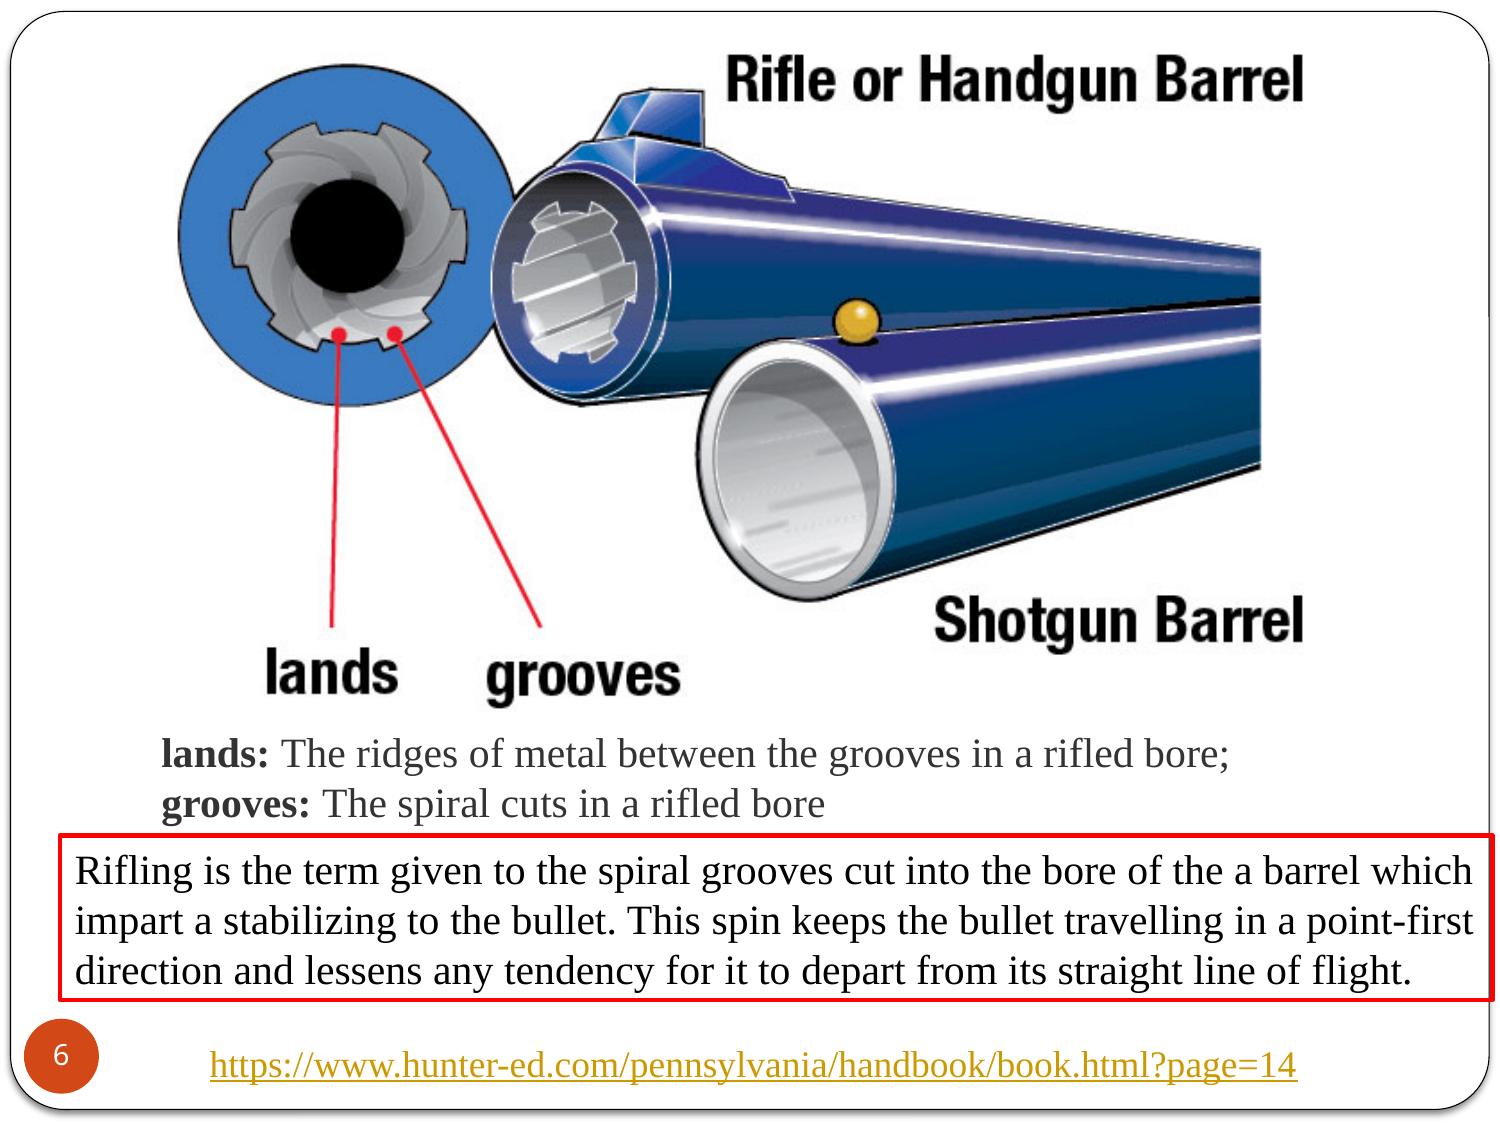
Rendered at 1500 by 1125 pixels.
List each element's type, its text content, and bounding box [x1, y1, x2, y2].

text_box Rifling is the term given to the spiral grooves cut into the bore of the a barrel which impart a stabilizing to the bullet. This spin keeps the bullet travelling in a point-first direction and lessens any tendency for it to depart from its straight line of flight. [60, 835, 1493, 1001]
slide_number 6 [23, 1018, 99, 1094]
text_box lands: The ridges of metal between the grooves in a rifled bore; grooves: The spiral cuts in a rifled bore [146, 718, 1431, 834]
text_box https://www.hunter-ed.com/pennsylvania/handbook/book.html?page=14 [194, 1033, 1500, 1093]
picture [146, 39, 1308, 714]
